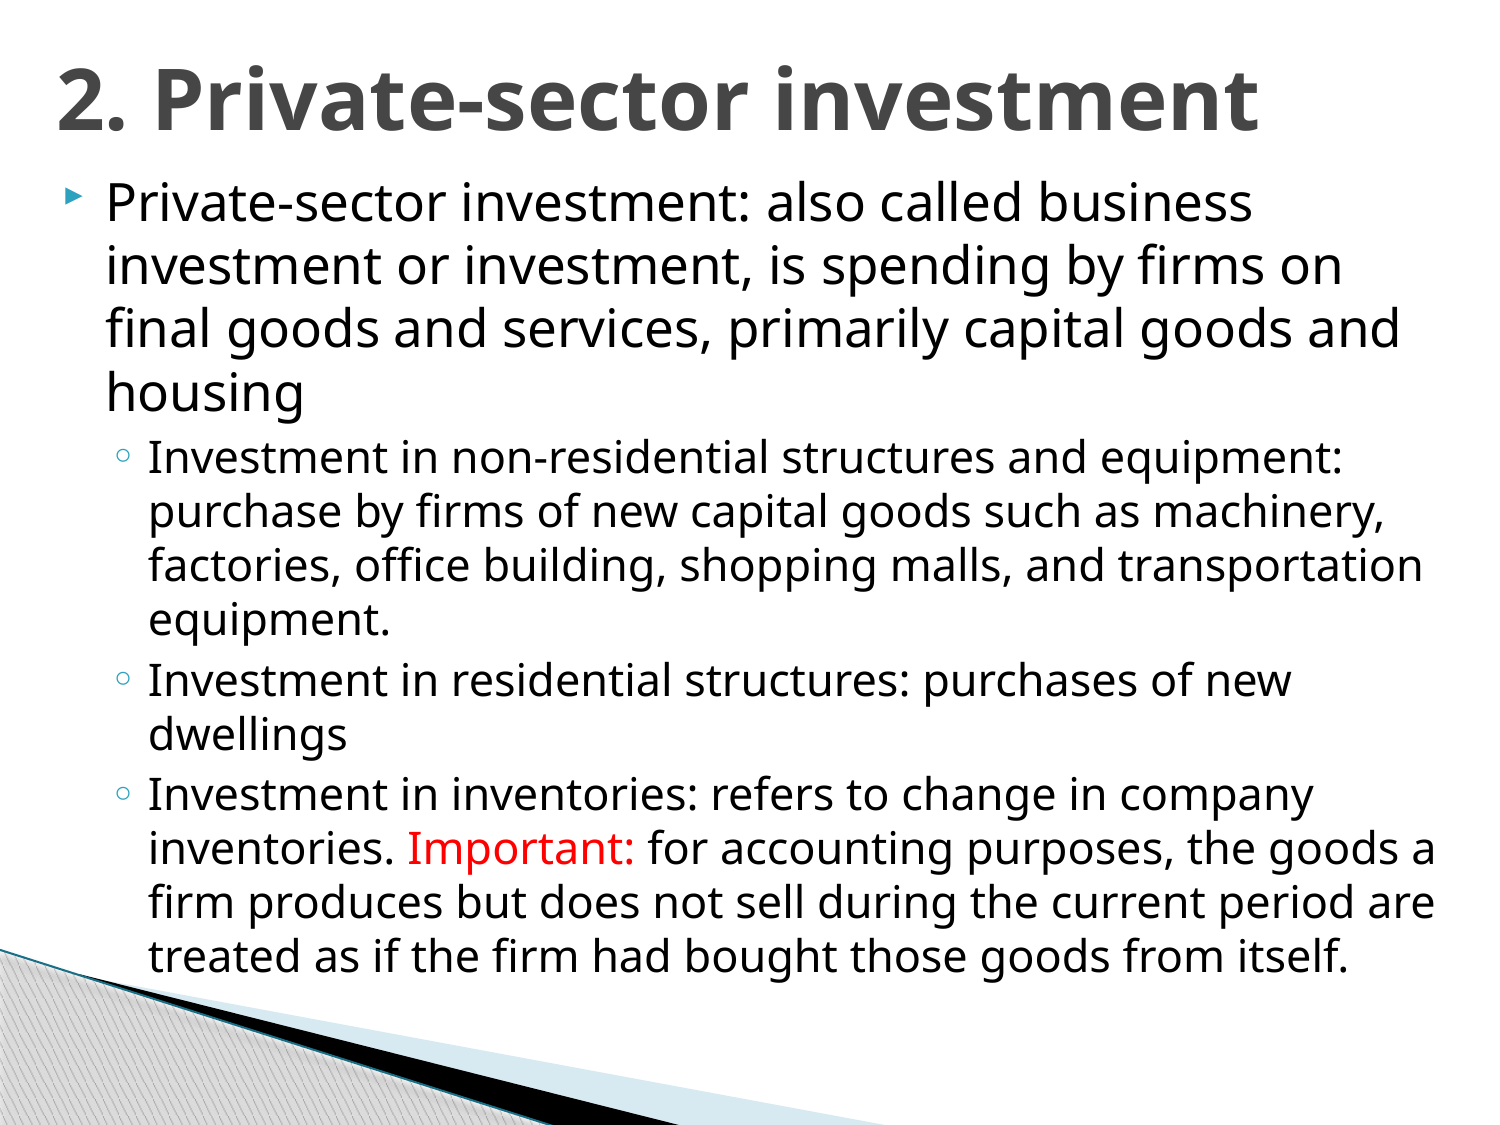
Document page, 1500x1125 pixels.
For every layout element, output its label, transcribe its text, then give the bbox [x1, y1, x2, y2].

title 2. Private-sector investment [41, 2, 1392, 190]
list Private-sector investment: also called business investment or investment, is spending by firms on final goods and services, primarily capital goods and housing Investment in non-residential structures and equipment: purchase by firms of new capital goods such as machinery, factories, office building, shopping malls, and transportation equipment. Investment in residential structures: purchases of new dwellings Investment in inventories: refers to change in company inventories. Important: for accounting purposes, the goods a firm produces but does not sell during the current period are treated as if the firm had bought those goods from itself. [29, 160, 1455, 1012]
